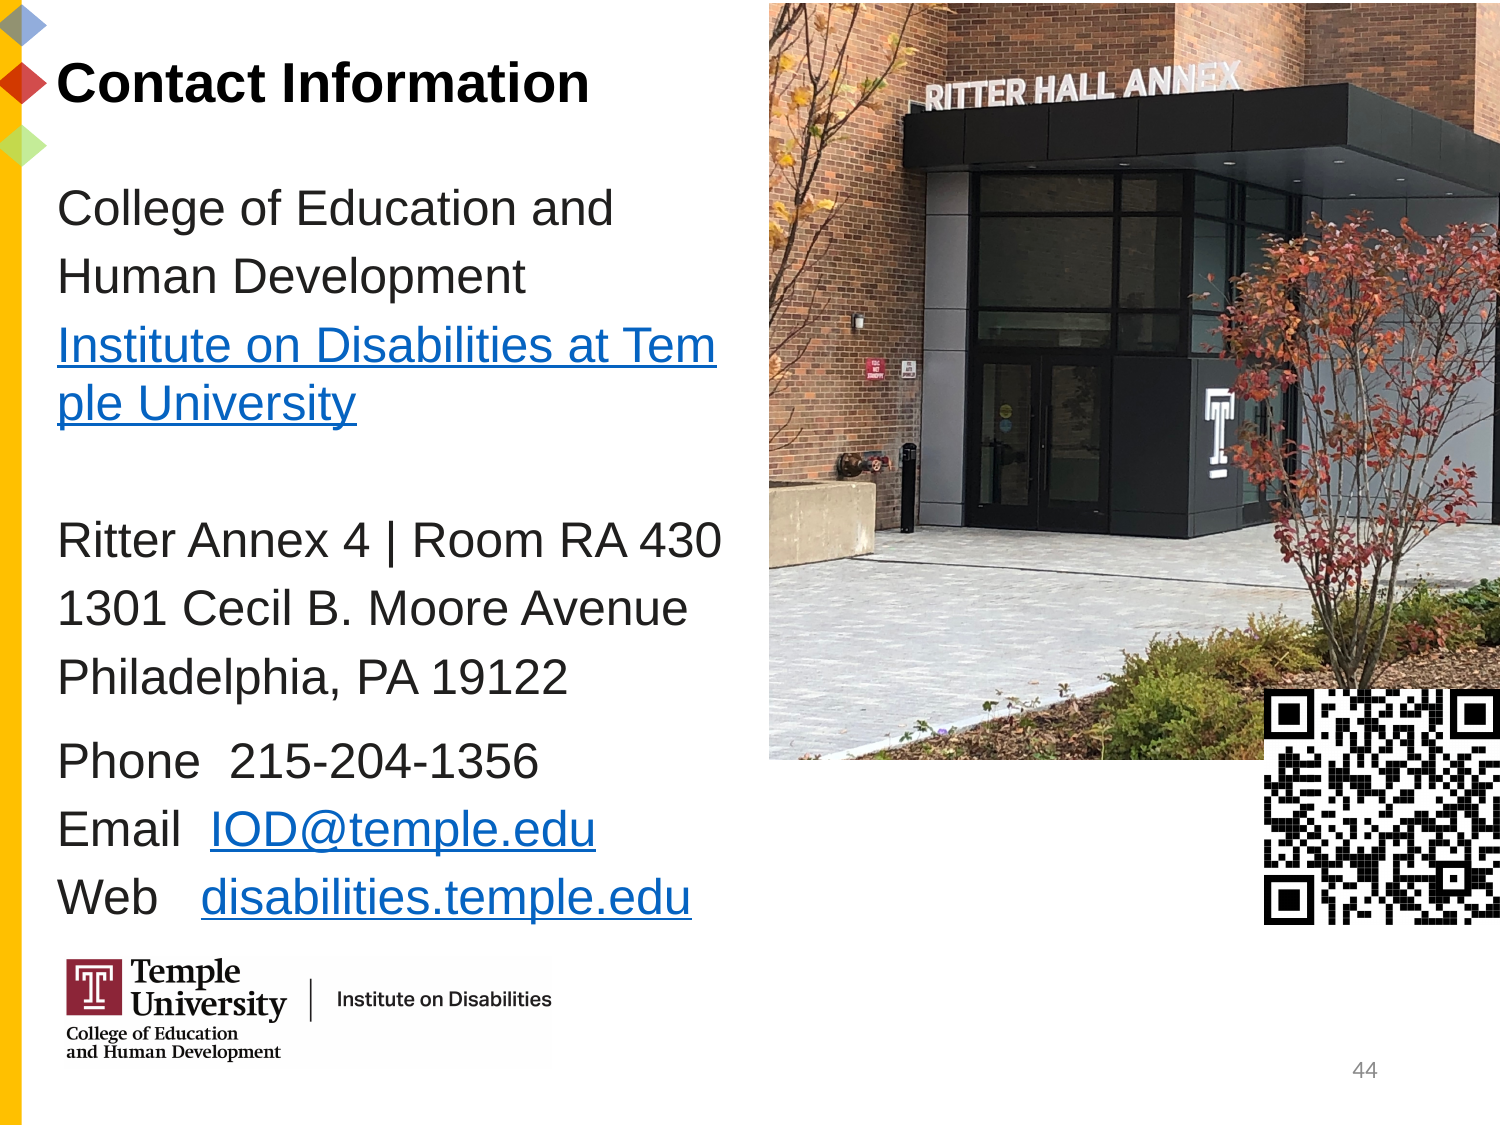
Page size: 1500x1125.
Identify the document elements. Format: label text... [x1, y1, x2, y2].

slide_number 44 [1337, 1037, 1473, 1099]
picture [769, 3, 1500, 925]
title Contact Information [41, 3, 769, 123]
list College of Education and Human Development Institute on Disabilities at Temple University Ritter Annex 4 | Room RA 430 1301 Cecil B. Moore Avenue Philadelphia, PA 19122 Phone 215-204-1356 Email IOD@temple.edu Web disabilities.temple.edu [41, 159, 750, 622]
picture [64, 956, 552, 1069]
